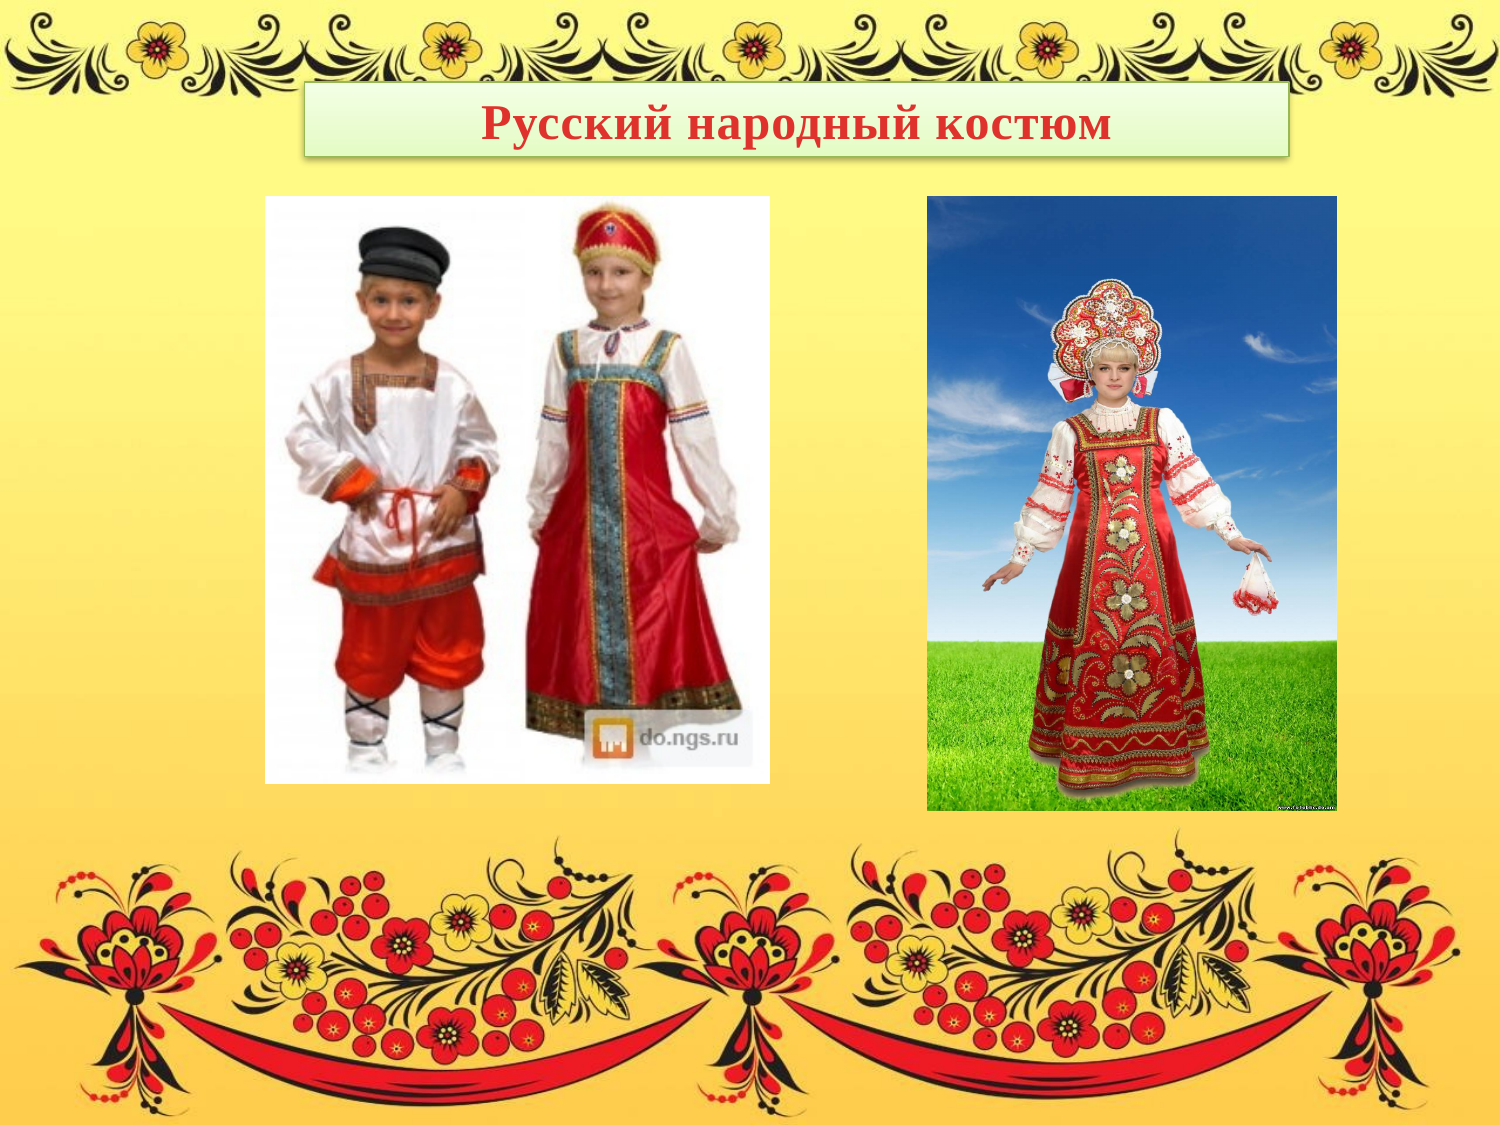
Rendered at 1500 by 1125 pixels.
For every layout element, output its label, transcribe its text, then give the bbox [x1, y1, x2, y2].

picture [0, 0, 1500, 1125]
text_box Русский народный костюм [304, 81, 1290, 157]
